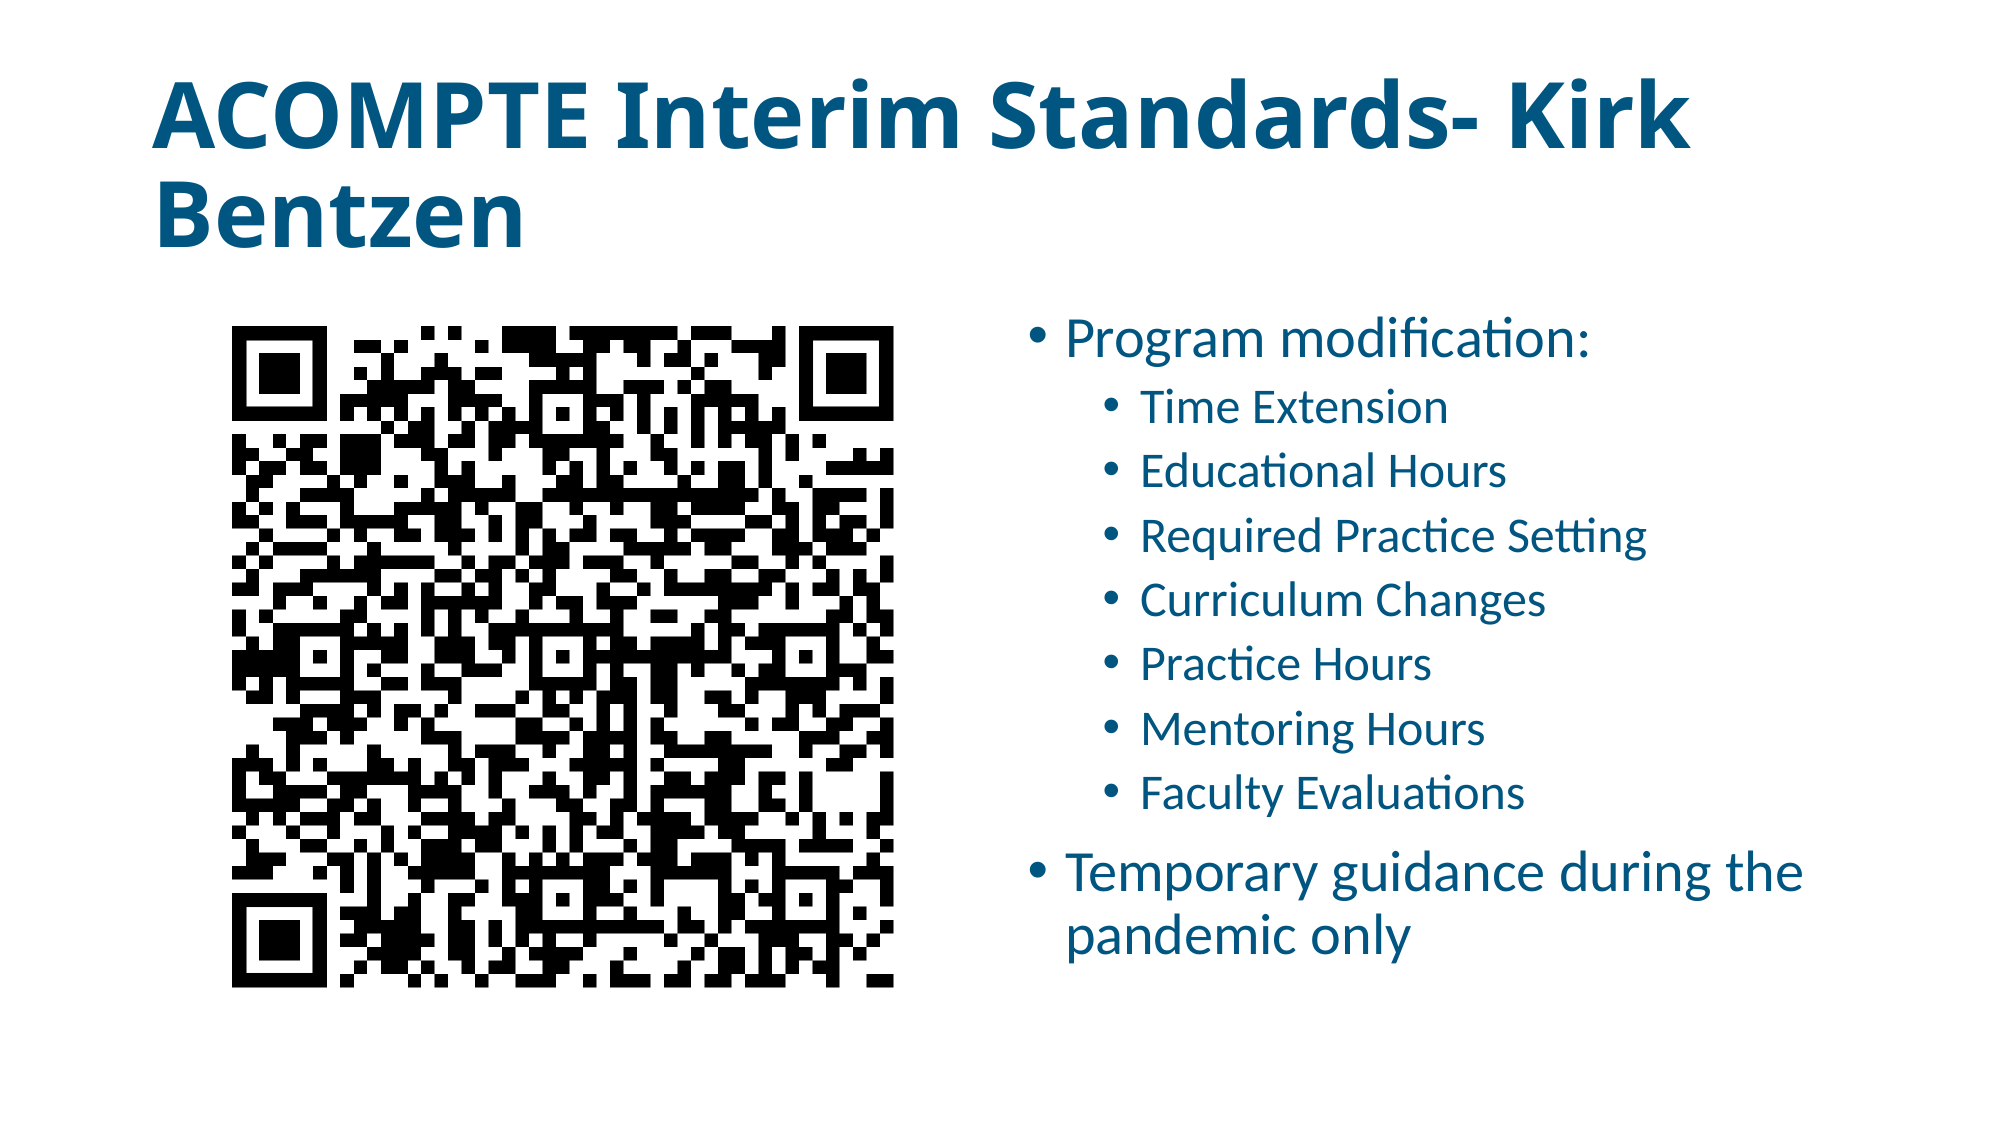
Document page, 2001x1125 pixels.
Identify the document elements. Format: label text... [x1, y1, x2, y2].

list Program modification: ​ Time Extension Educational Hours​ Required Practice Setting Curriculum Changes Practice Hours Mentoring Hours​ Faculty Evaluations Temporary guidance during the pandemic only [1012, 299, 1863, 1014]
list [205, 299, 920, 1014]
title ACOMPTE Interim Standards- Kirk Bentzen [137, 59, 1863, 278]
